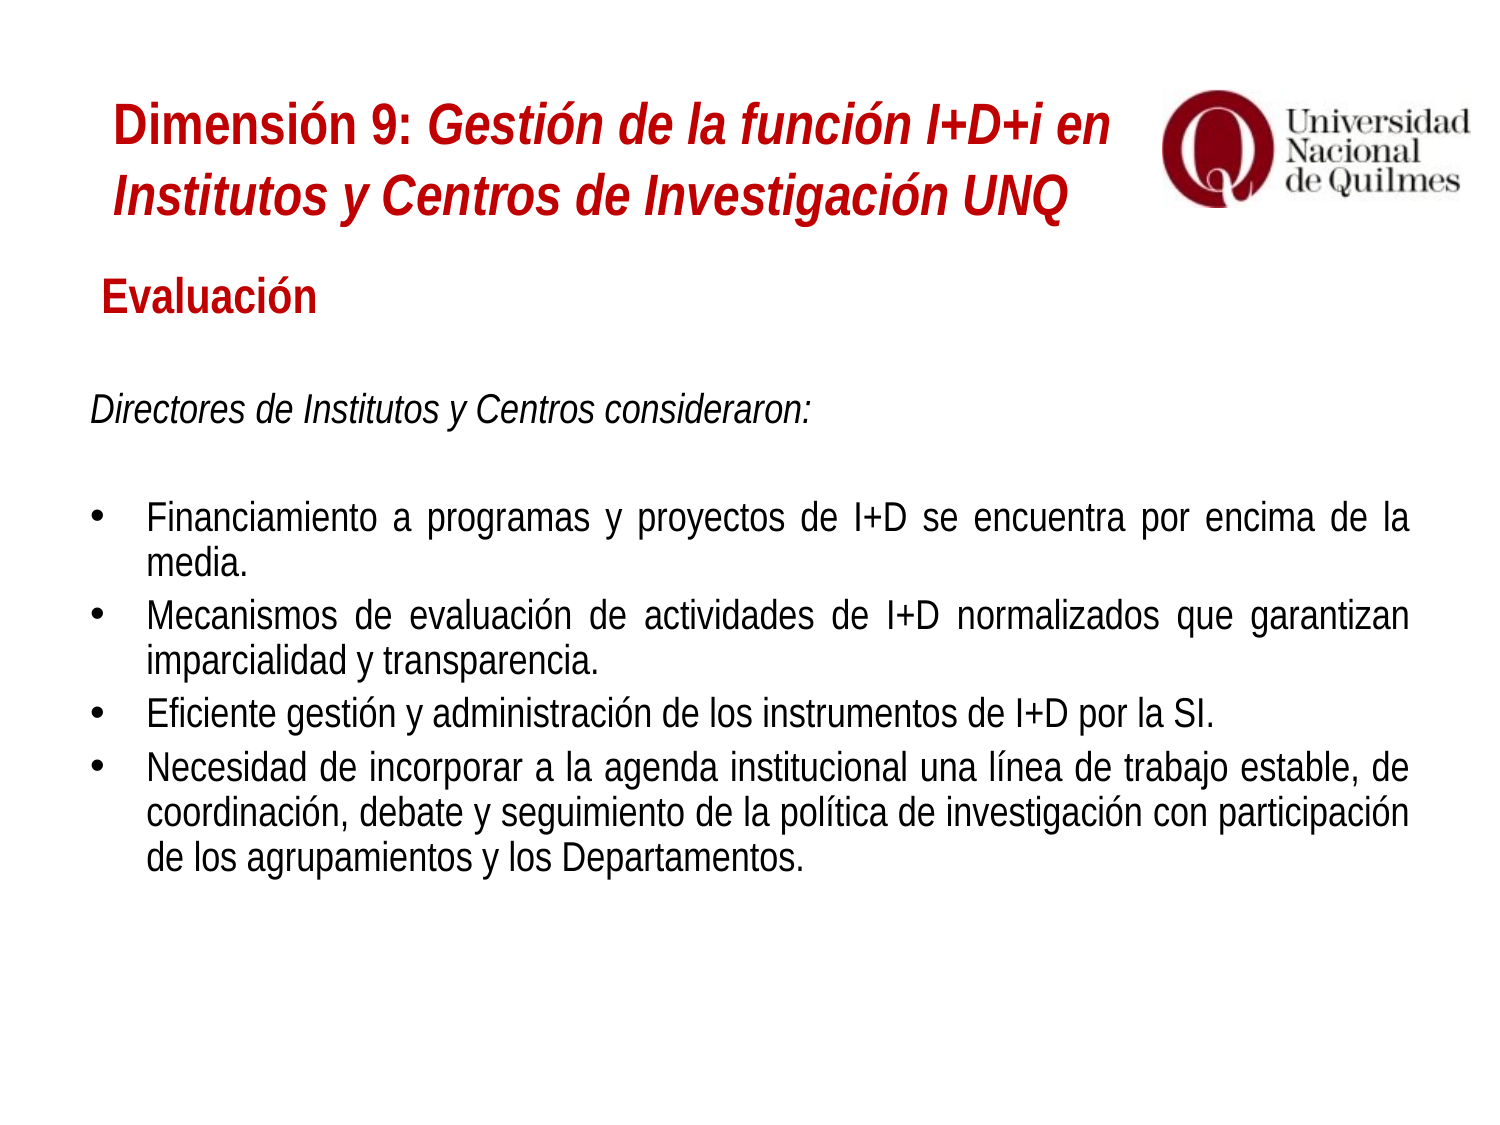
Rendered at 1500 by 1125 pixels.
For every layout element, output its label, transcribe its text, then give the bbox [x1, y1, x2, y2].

picture [1161, 89, 1471, 208]
list Evaluación Directores de Institutos y Centros consideraron: Financiamiento a programas y proyectos de I+D se encuentra por encima de la media. Mecanismos de evaluación de actividades de I+D normalizados que garantizan imparcialidad y transparencia. Eficiente gestión y administración de los instrumentos de I+D por la SI. Necesidad de incorporar a la agenda institucional una línea de trabajo estable, de coordinación, debate y seguimiento de la política de investigación con participación de los agrupamientos y los Departamentos. [75, 262, 1425, 1005]
text_box Dimensión 9: Gestión de la función I+D+i en Institutos y Centros de Investigación UNQ [98, 69, 1139, 244]
